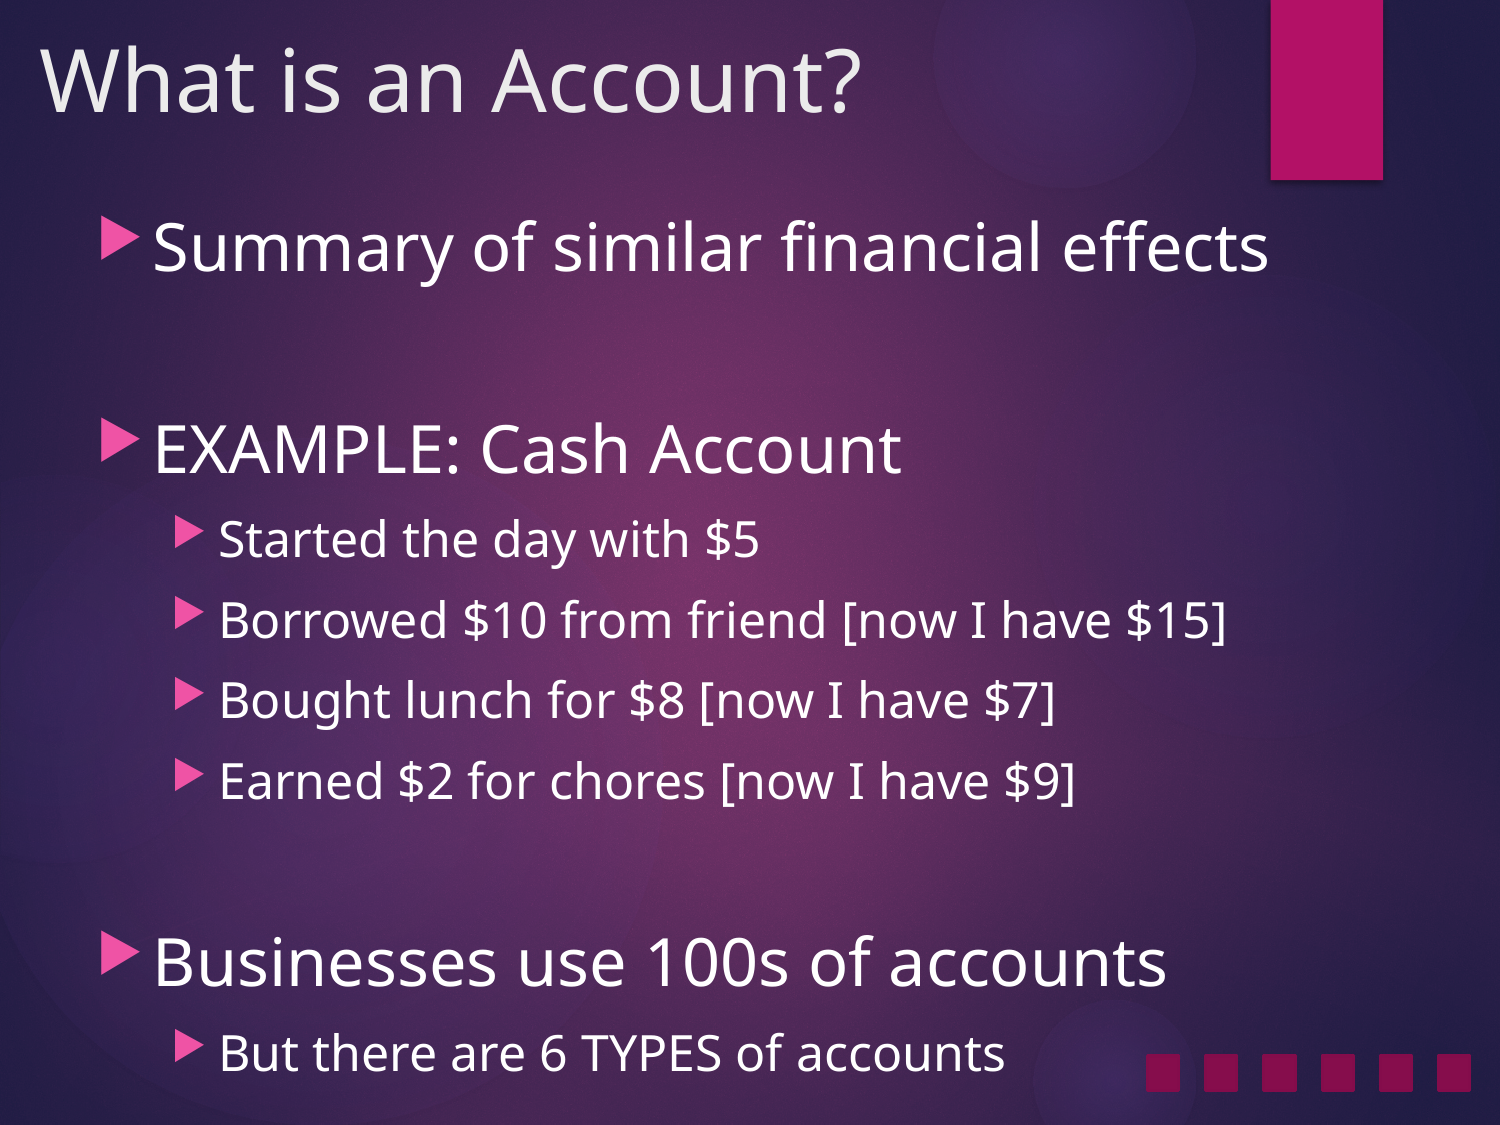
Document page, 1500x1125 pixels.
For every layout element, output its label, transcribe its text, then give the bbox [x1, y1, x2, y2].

title What is an Account? [24, 17, 1183, 144]
list Summary of similar financial effects EXAMPLE: Cash Account Started the day with $5 Borrowed $10 from friend [now I have $15] Bought lunch for $8 [now I have $7] Earned $2 for chores [now I have $9] Businesses use 100s of accounts But there are 6 TYPES of accounts [81, 197, 1474, 1108]
